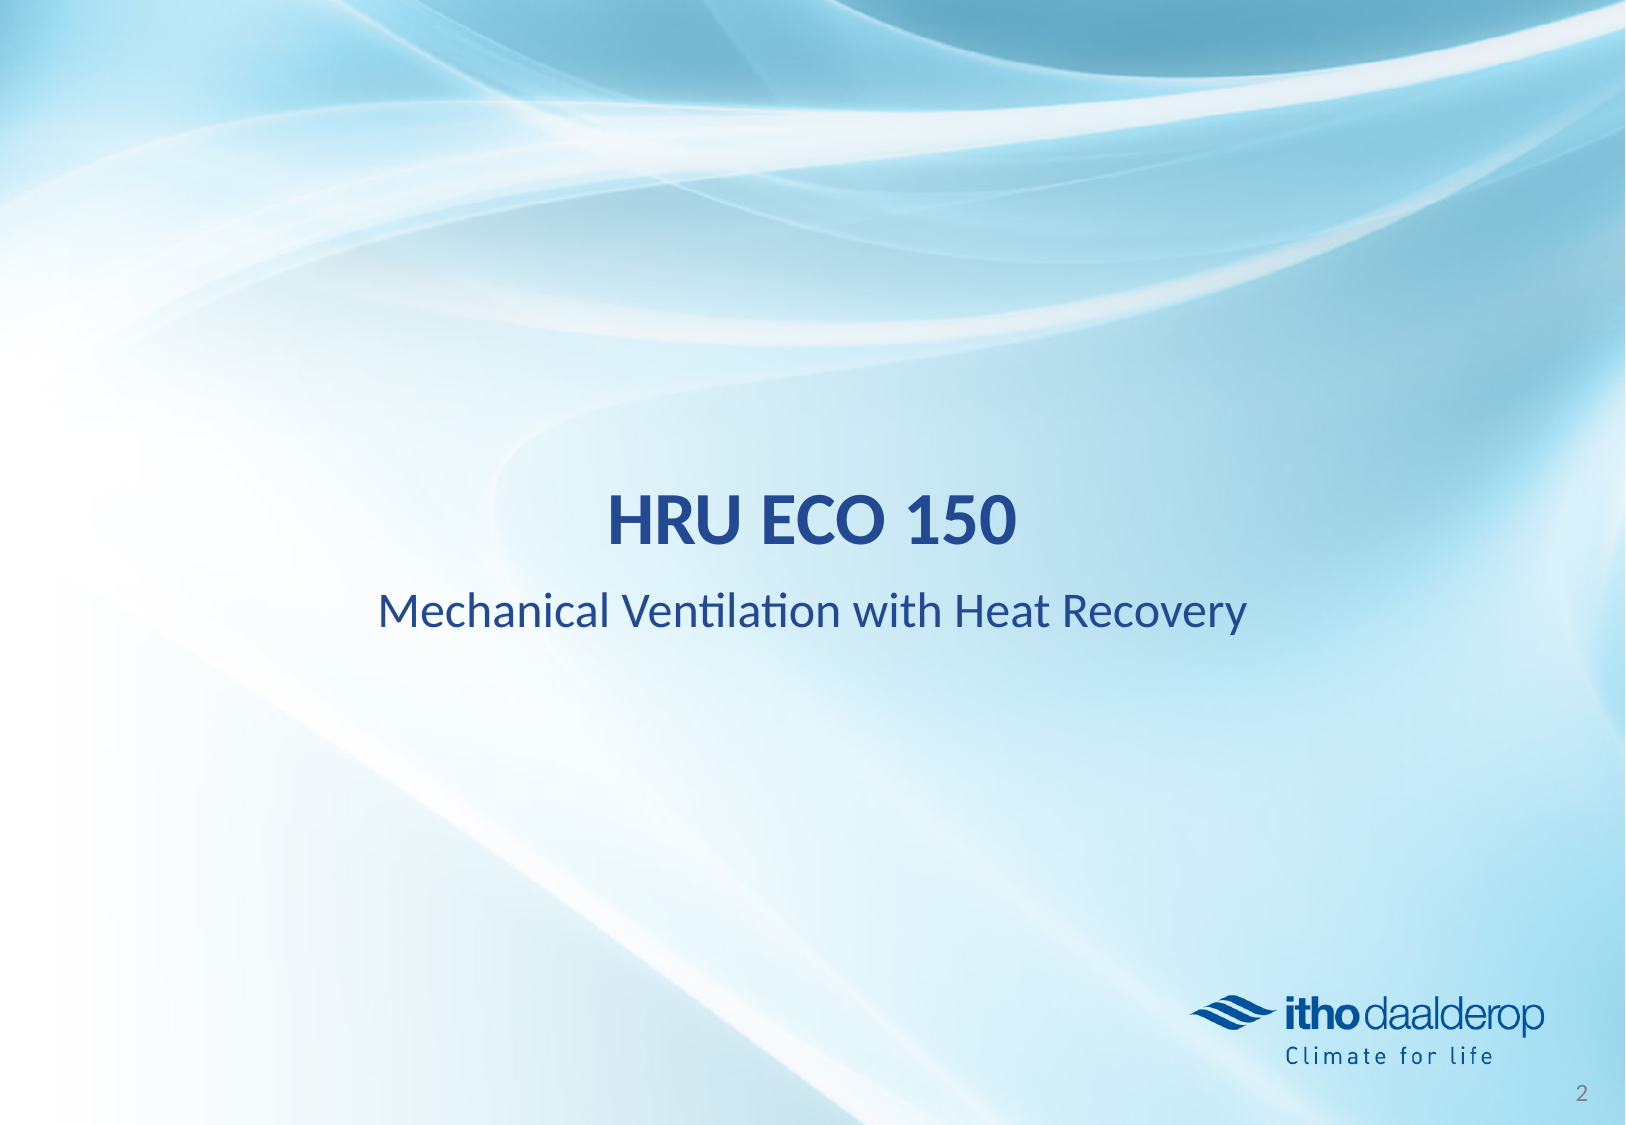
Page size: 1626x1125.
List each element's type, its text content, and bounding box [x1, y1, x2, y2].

title HRU ECO 150 [80, 295, 1545, 561]
subtitle Mechanical Ventilation with Heat Recovery [139, 584, 1486, 880]
slide_number 2 [1544, 1068, 1620, 1117]
picture [0, 0, 1626, 1125]
